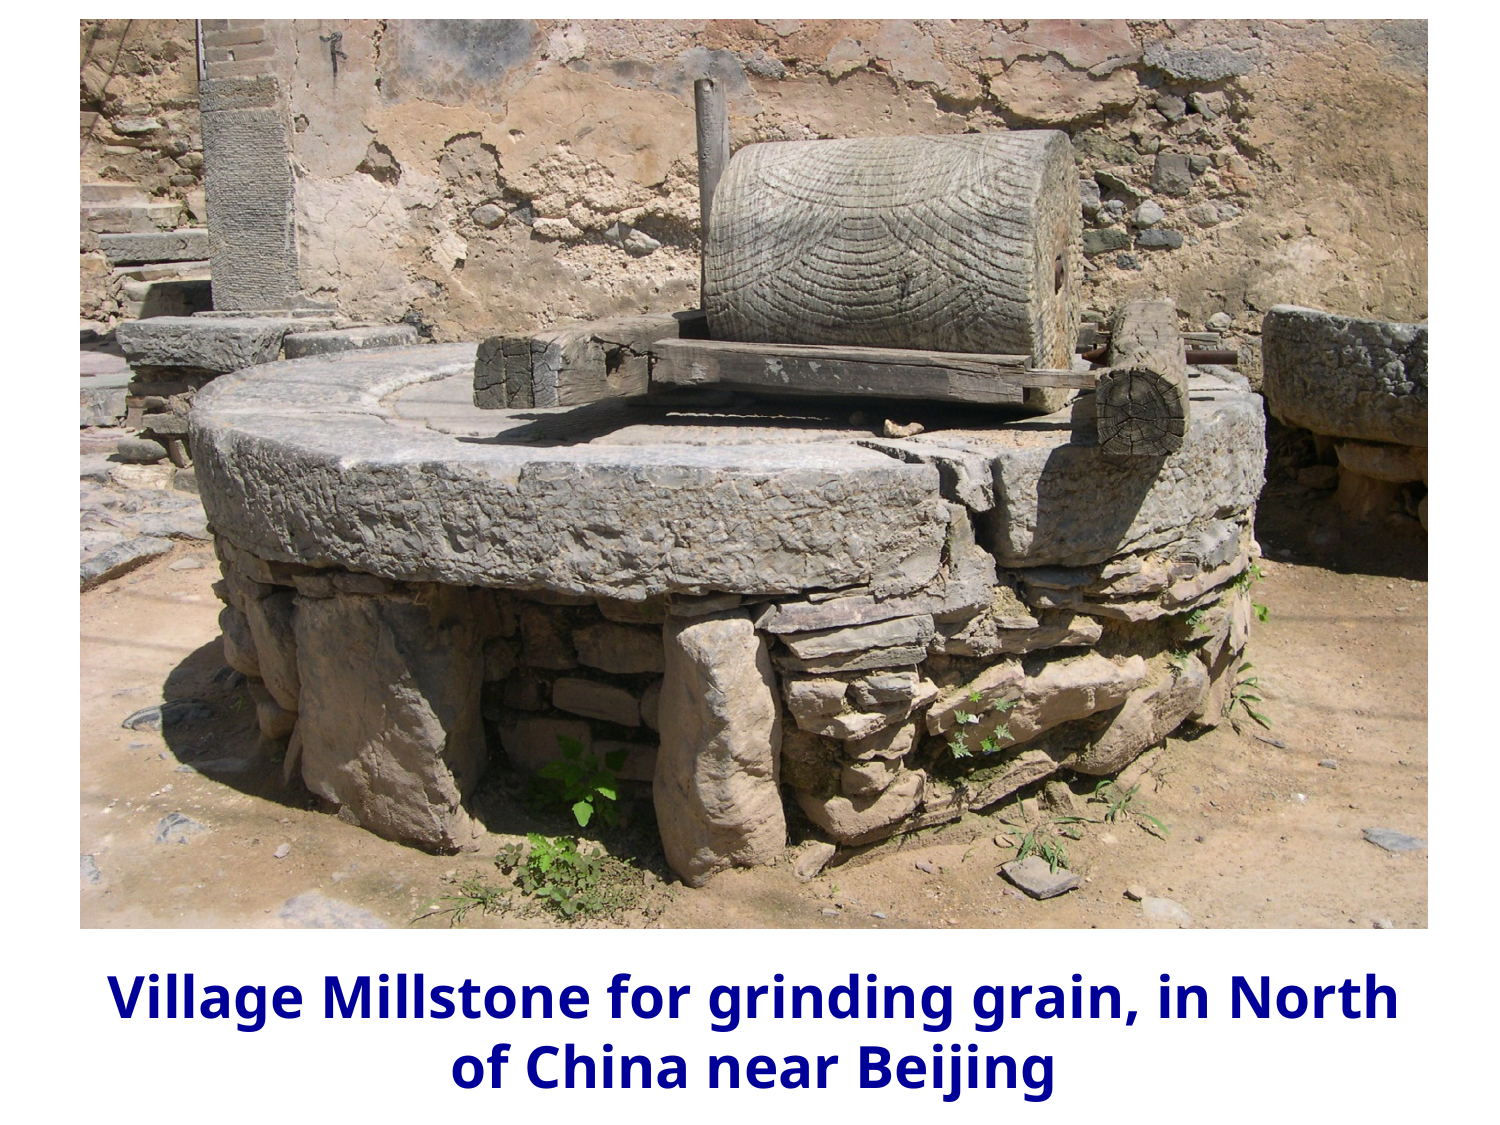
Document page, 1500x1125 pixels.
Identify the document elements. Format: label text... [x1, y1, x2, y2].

subtitle Village Millstone for grinding grain, in North of China near Beijing [86, 952, 1422, 1037]
picture [80, 18, 1428, 929]
